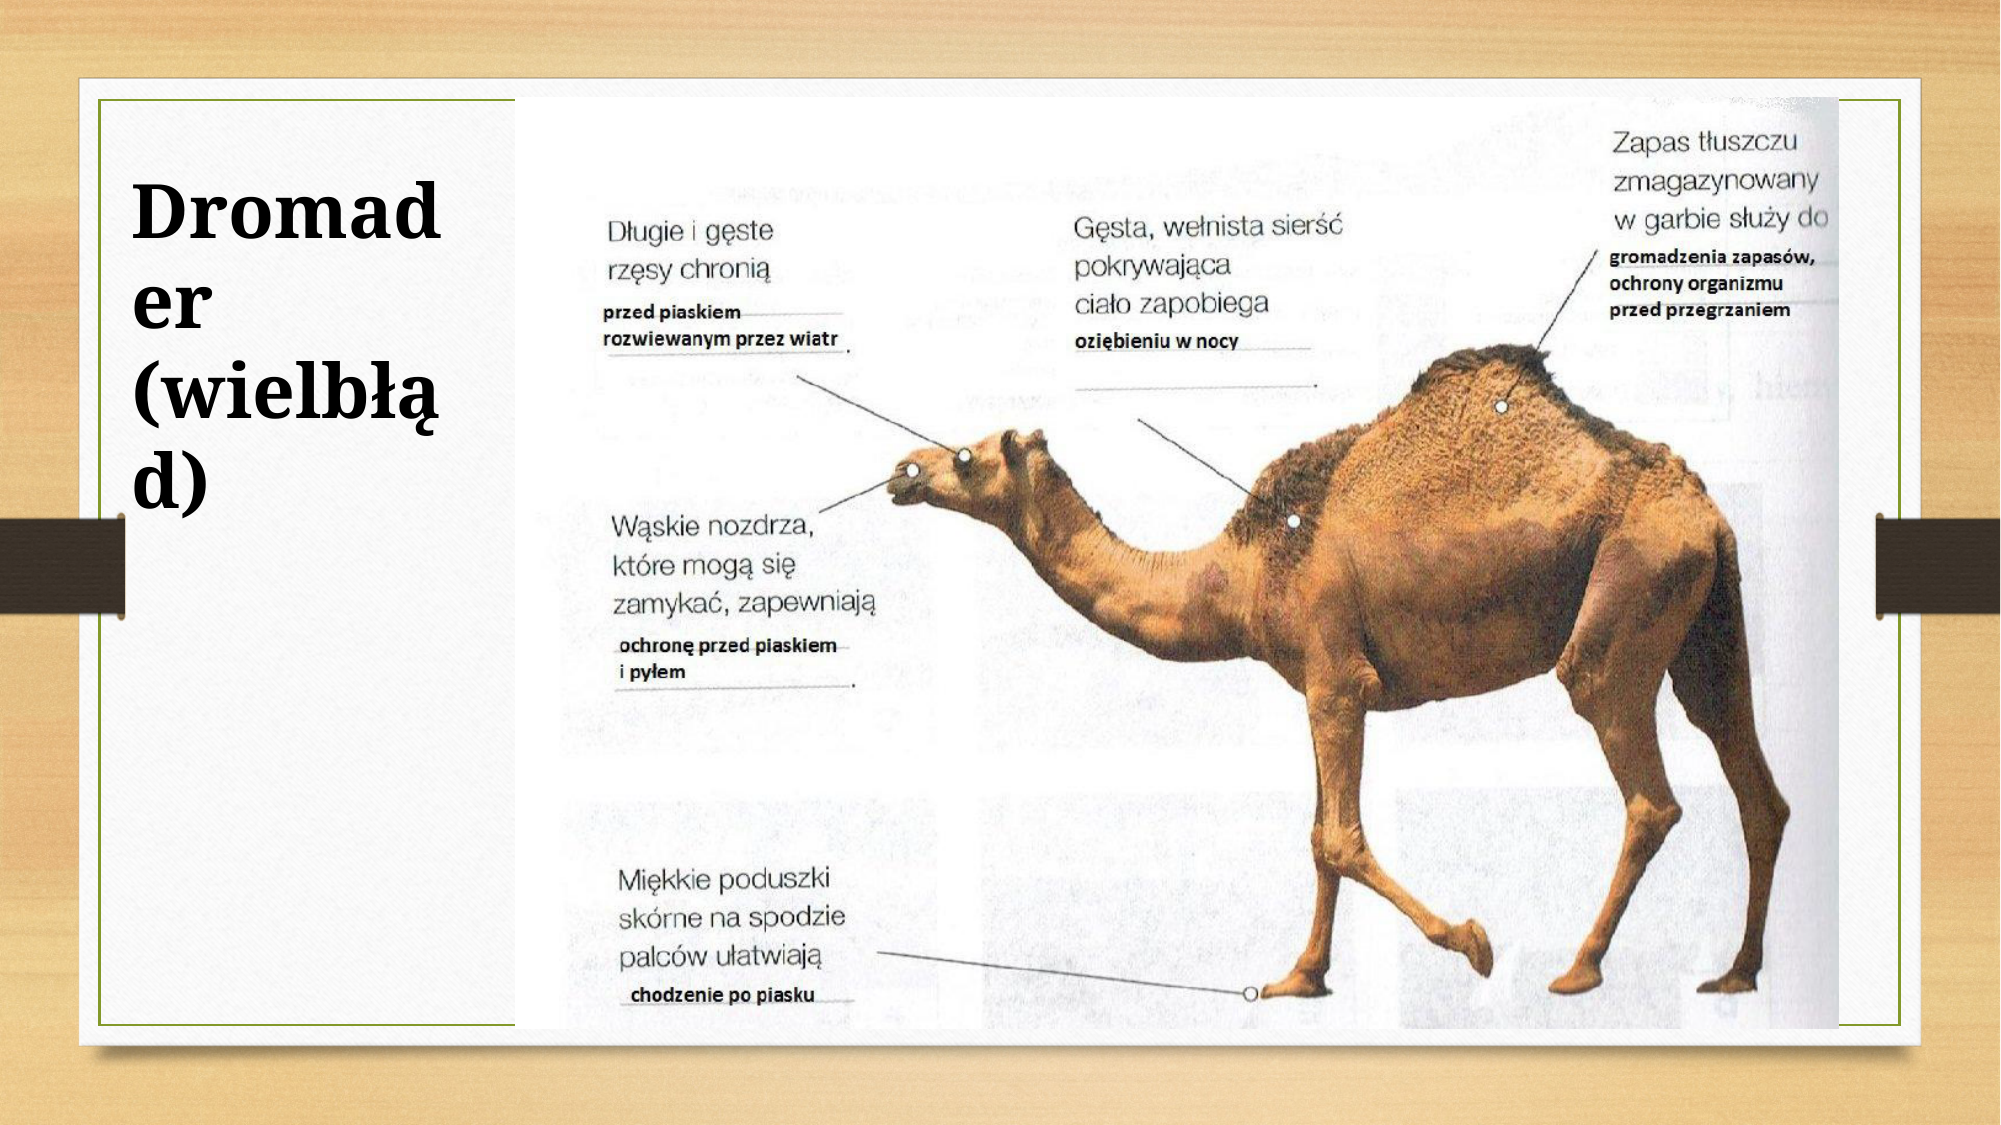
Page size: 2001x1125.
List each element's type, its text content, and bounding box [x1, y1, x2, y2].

text_box Dromader (wielbłąd) [117, 156, 474, 531]
picture [0, 0, 2001, 1125]
